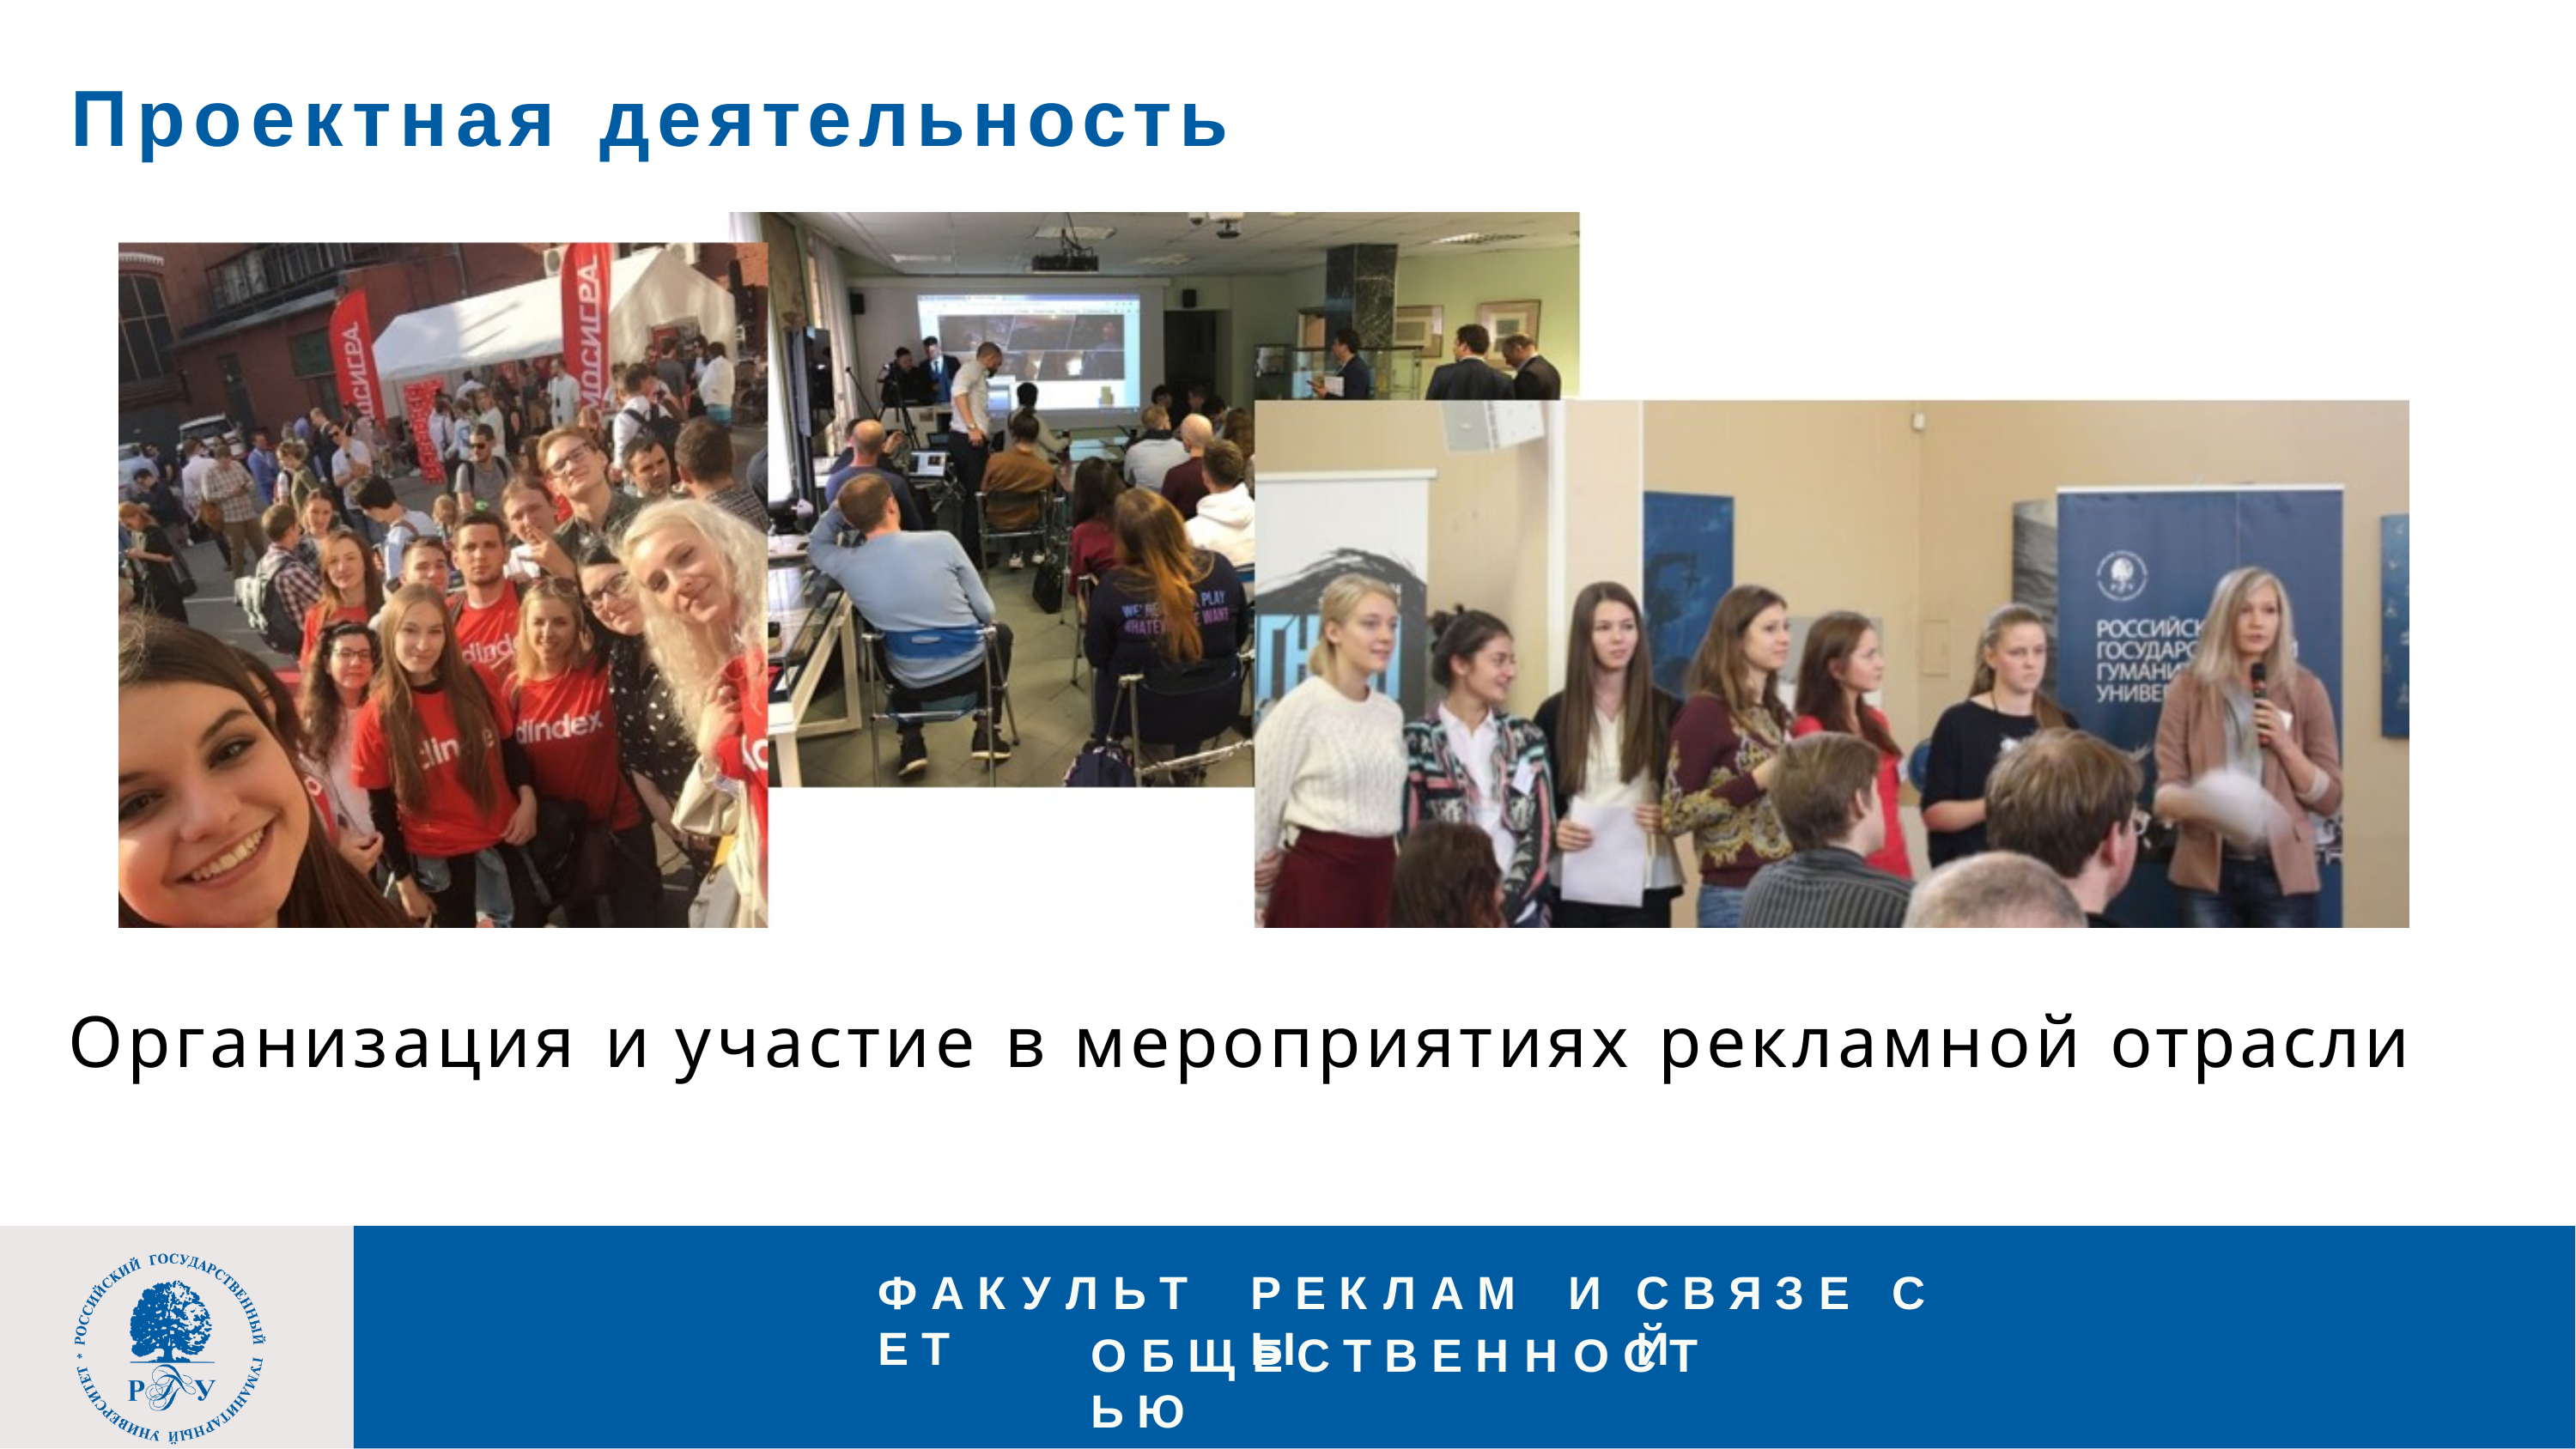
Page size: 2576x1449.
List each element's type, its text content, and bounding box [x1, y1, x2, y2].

picture [118, 212, 2410, 928]
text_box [0, 1225, 2576, 1449]
title Проектная деятельность [69, 64, 1238, 309]
text_box Организация и участие в мероприятиях рекламной отрасли [66, 994, 2434, 1082]
